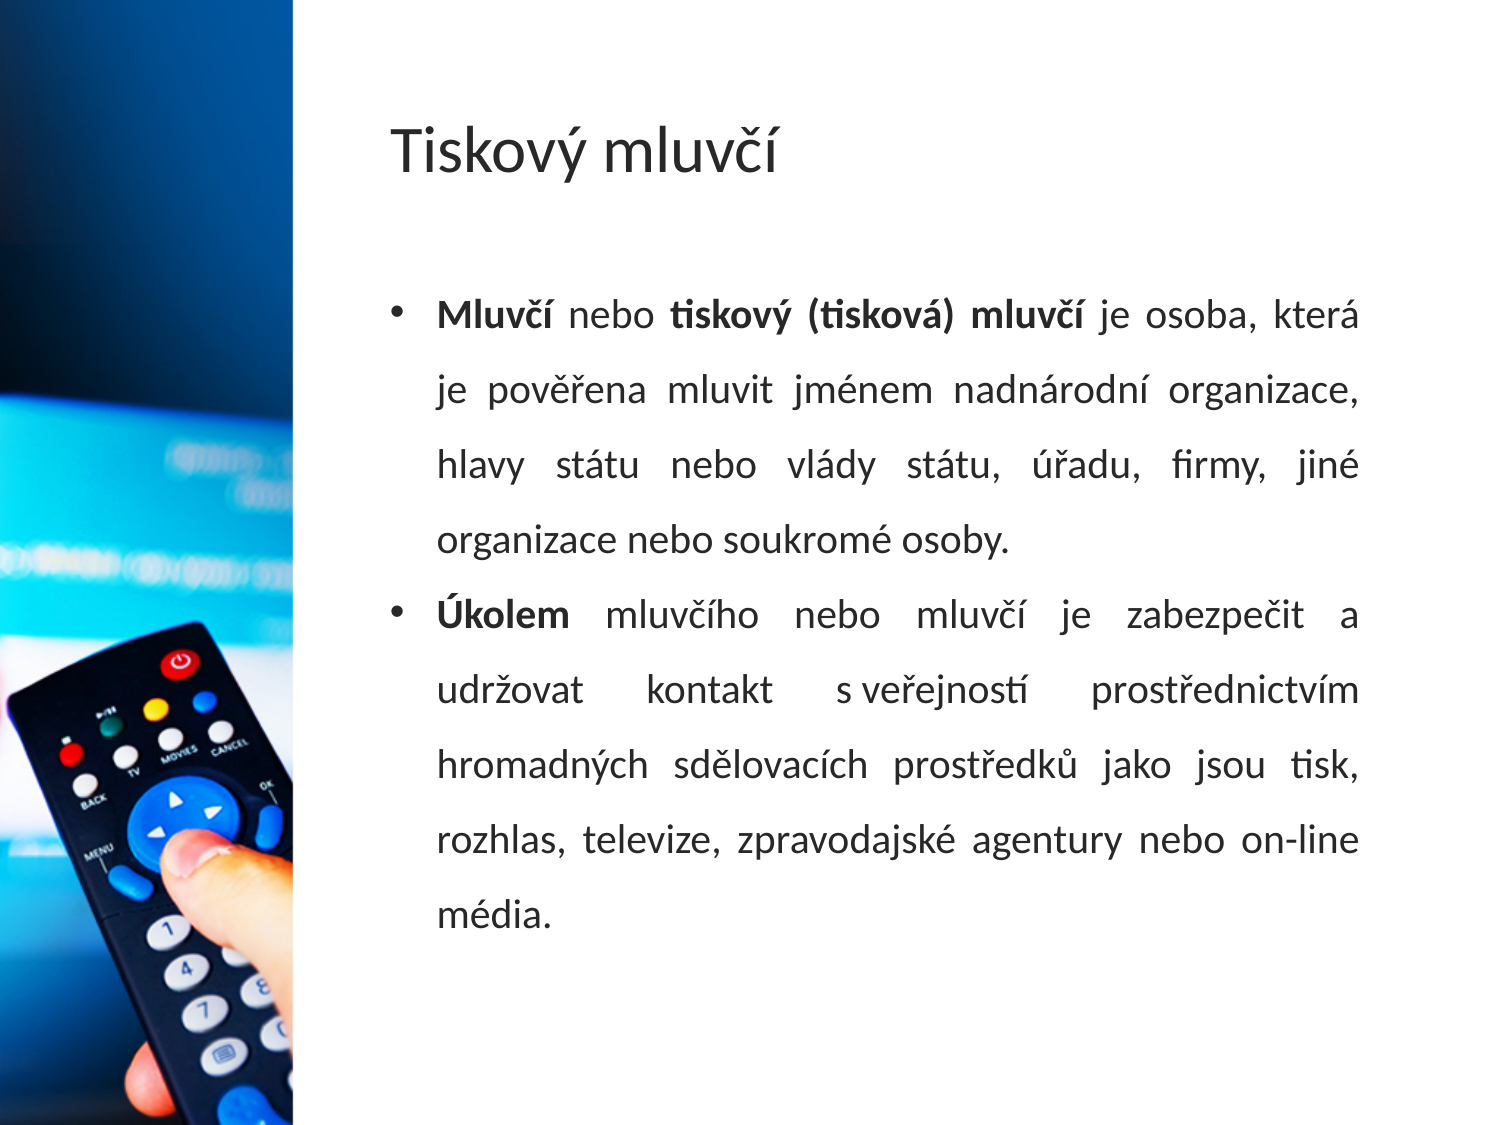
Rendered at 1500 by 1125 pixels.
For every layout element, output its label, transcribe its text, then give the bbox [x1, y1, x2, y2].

picture [0, 0, 1500, 1125]
text_box Mluvčí nebo tiskový (tisková) mluvčí je osoba, která je pověřena mluvit jménem nadnárodní organizace, hlavy státu nebo vlády státu, úřadu, firmy, jiné organizace nebo soukromé osoby. Úkolem mluvčího nebo mluvčí je zabezpečit a udržovat kontakt s veřejností prostřednictvím hromadných sdělovacích prostředků jako jsou tisk, rozhlas, televize, zpravodajské agentury nebo on-line média. [375, 254, 1375, 944]
title Tiskový mluvčí [375, 87, 1450, 205]
